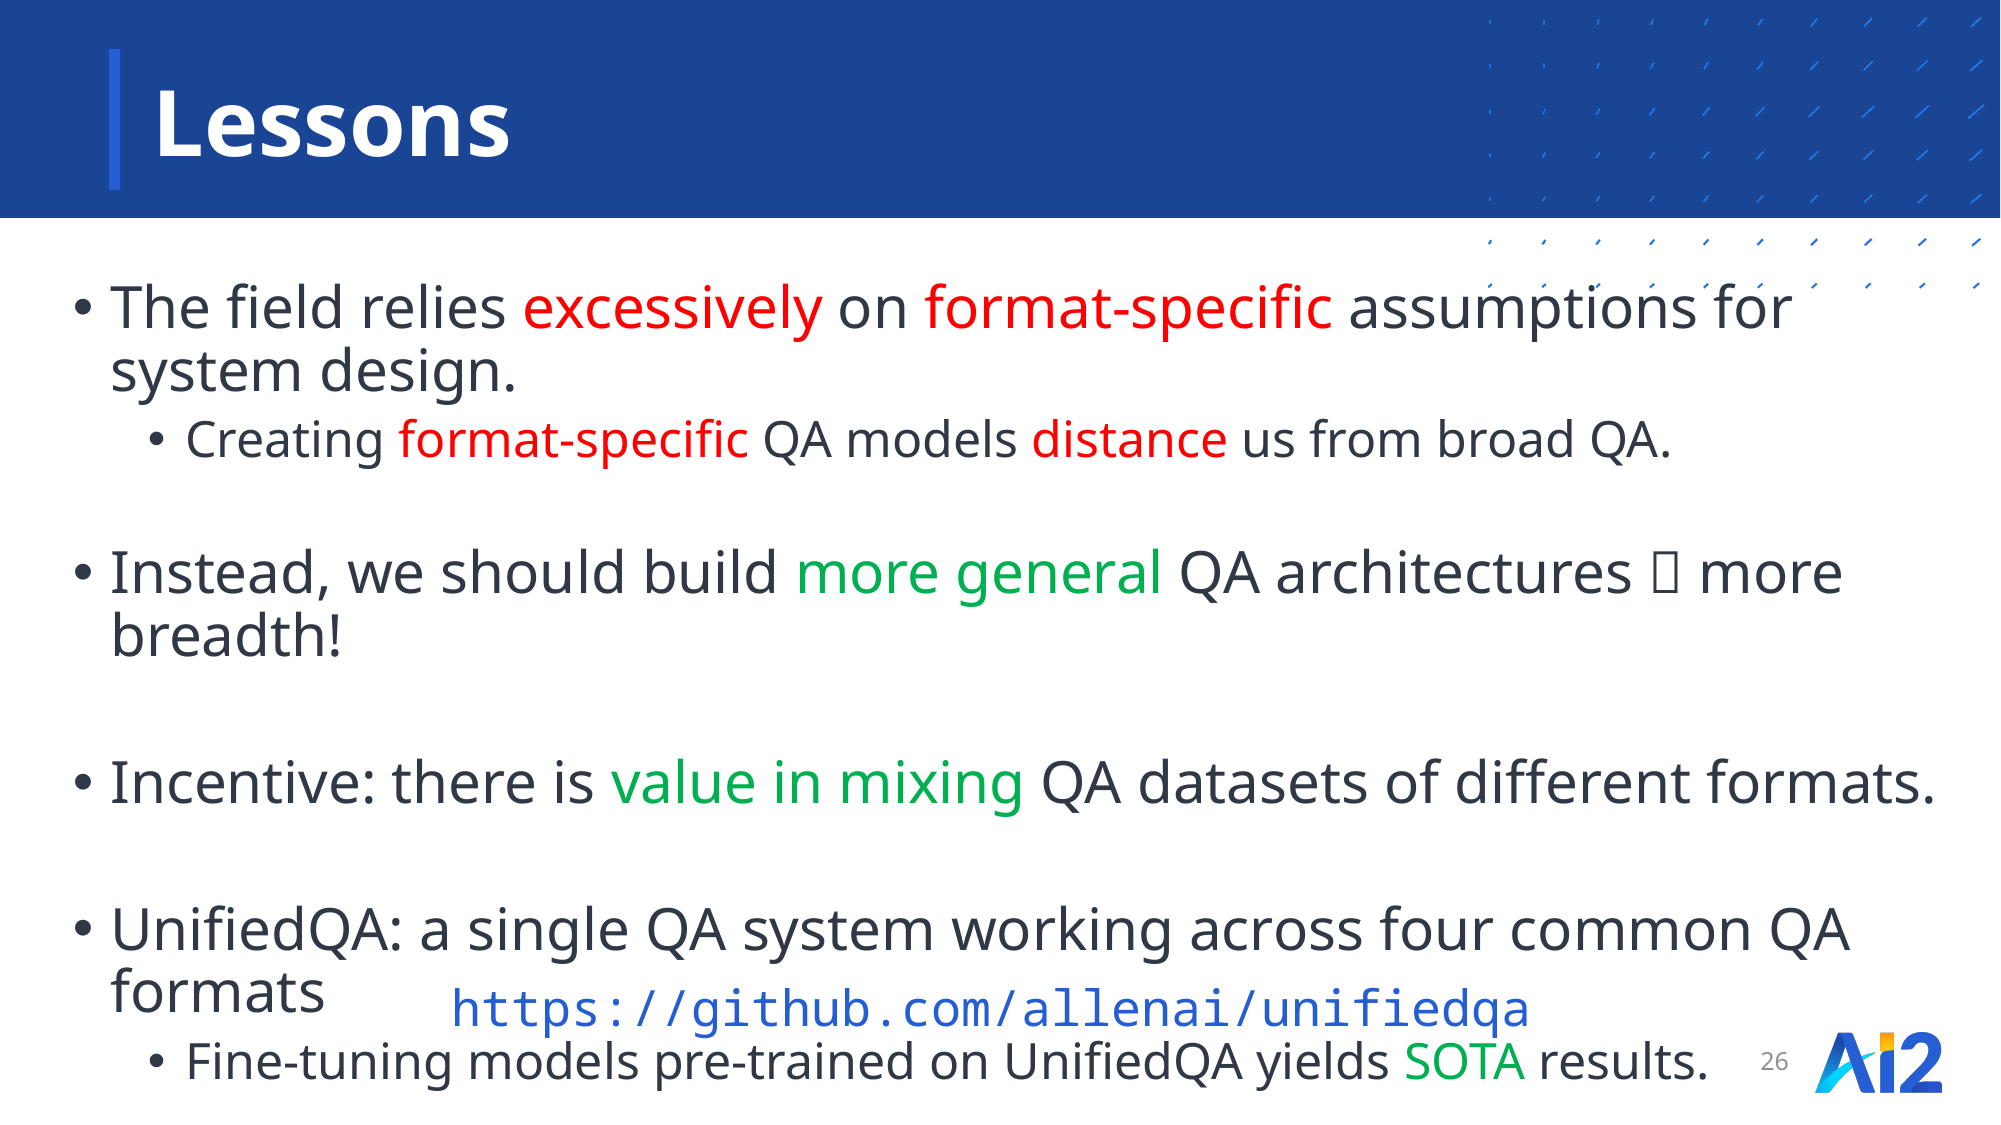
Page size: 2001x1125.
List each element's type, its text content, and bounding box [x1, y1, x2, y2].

slide_number 26 [1716, 1032, 1804, 1093]
picture [1815, 1032, 1942, 1093]
text_box https://github.com/allenai/unifiedqa [436, 968, 1547, 1044]
list The field relies excessively on format-specific assumptions for system design. Creating format-specific QA models distance us from broad QA. Instead, we should build more general QA architectures  more breadth! Incentive: there is value in mixing QA datasets of different formats. UnifiedQA: a single QA system working across four common QA formats Fine-tuning models pre-trained on UnifiedQA yields SOTA results. [57, 270, 1989, 985]
picture [1487, 0, 2000, 289]
title Lessons [137, 47, 1863, 206]
